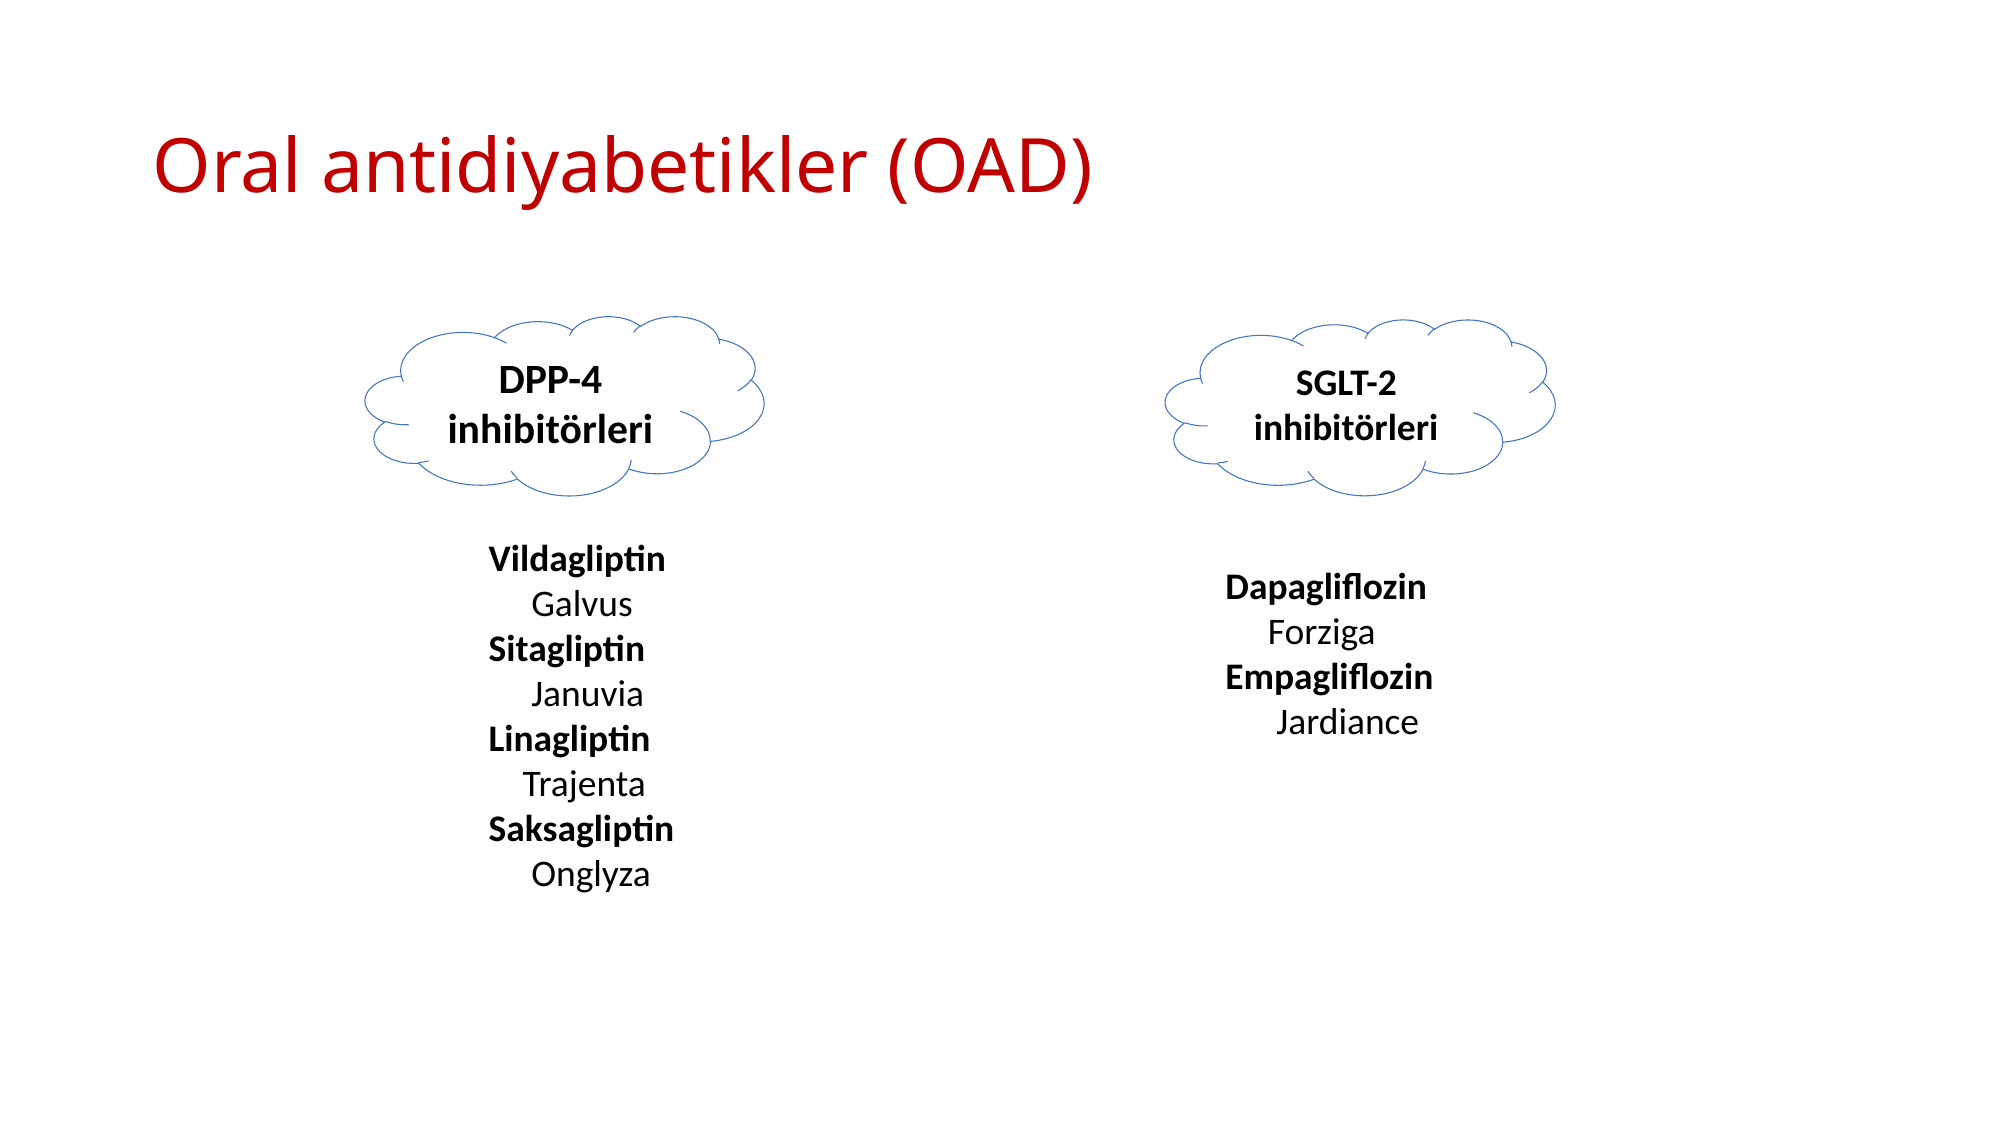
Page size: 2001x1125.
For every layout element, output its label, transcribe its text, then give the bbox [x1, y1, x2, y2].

text_box DPP-4 inhibitörleri [364, 316, 765, 497]
text_box Dapagliflozin Forziga Empagliflozin Jardiance [1210, 554, 1449, 750]
title Oral antidiyabetikler (OAD) [137, 59, 1863, 278]
text_box Vildagliptin Galvus Sitagliptin Januvia Linagliptin Trajenta Saksagliptin Onglyza [473, 526, 690, 902]
text_box SGLT-2 inhibitörleri [1164, 319, 1556, 497]
